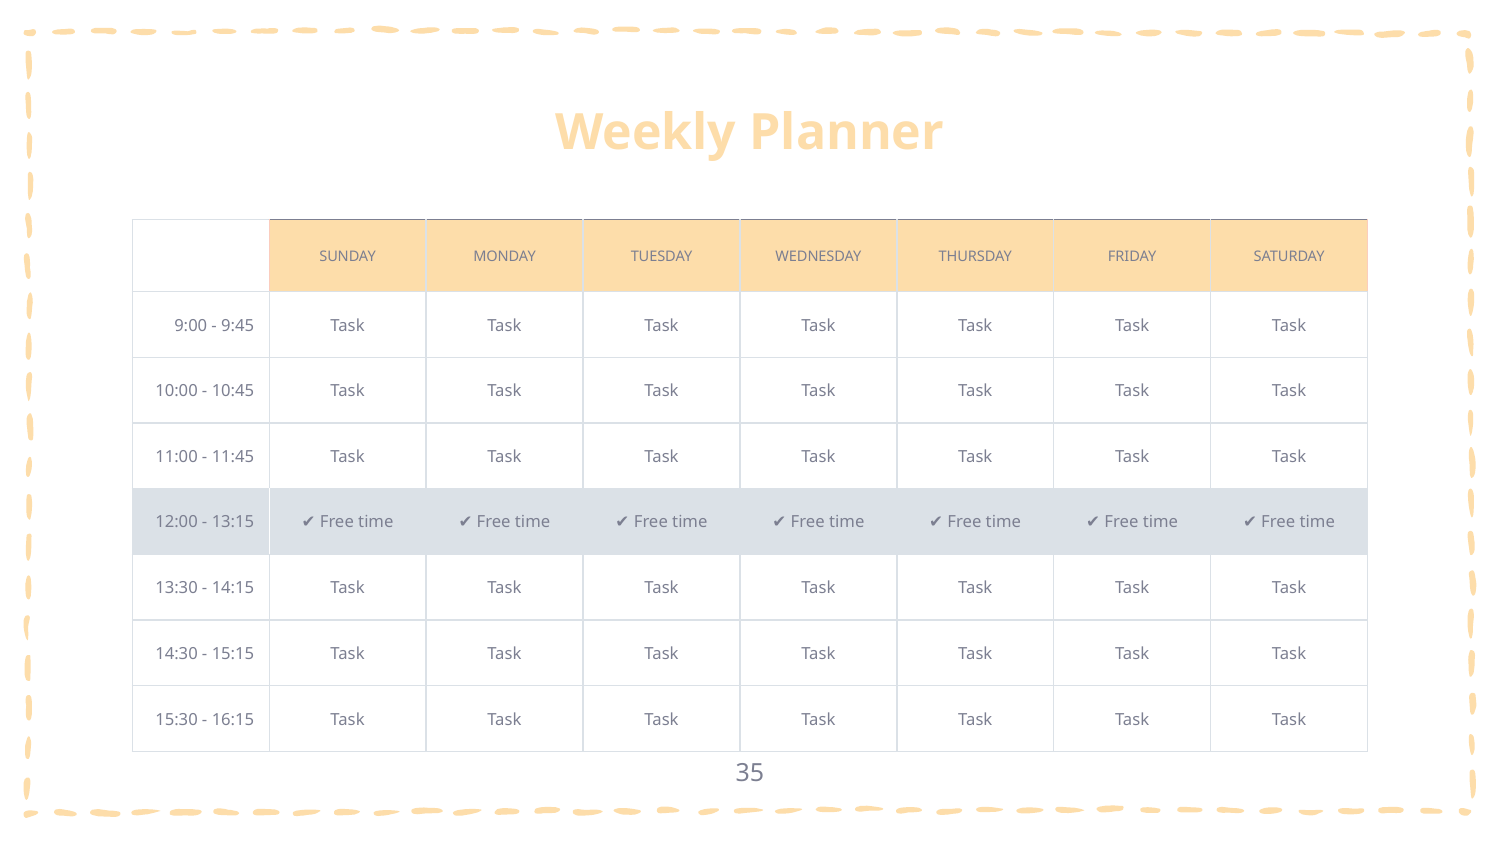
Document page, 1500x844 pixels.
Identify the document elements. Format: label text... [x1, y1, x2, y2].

table_cell Task [741, 292, 896, 357]
table_header SUNDAY [270, 220, 425, 291]
table_cell Task [898, 555, 1053, 619]
table_cell 9:00 - 9:45 [133, 292, 269, 357]
table_cell Task [270, 555, 425, 619]
table_cell Task [1054, 358, 1210, 422]
table_cell Task [1054, 292, 1210, 357]
table_cell 12:00 - 13:15 [133, 489, 269, 554]
table_cell 14:30 - 15:15 [133, 621, 269, 685]
table_cell Task [1211, 358, 1367, 422]
table_cell Task [427, 424, 582, 488]
table_cell ✔ Free time [1211, 489, 1367, 554]
table_cell Task [898, 292, 1053, 357]
table_cell Task [741, 358, 896, 422]
table_cell Task [1054, 621, 1210, 685]
table_cell Task [584, 686, 739, 751]
table_cell 15:30 - 16:15 [133, 686, 269, 751]
table_cell Task [1211, 424, 1367, 488]
table_cell Task [1054, 686, 1210, 751]
table_cell ✔ Free time [1054, 489, 1210, 554]
table_cell Task [898, 358, 1053, 422]
table_cell Task [270, 686, 425, 751]
table_cell Task [427, 292, 582, 357]
table_cell Task [898, 621, 1053, 685]
table_cell Task [427, 686, 582, 751]
table_cell 13:30 - 14:15 [133, 555, 269, 619]
table_cell 11:00 - 11:45 [133, 424, 269, 488]
table_cell Task [1211, 555, 1367, 619]
table_cell Task [584, 292, 739, 357]
table_cell Task [741, 555, 896, 619]
table_cell Task [741, 424, 896, 488]
table_cell Task [427, 358, 582, 422]
table_cell Task [1211, 292, 1367, 357]
table_cell 10:00 - 10:45 [133, 358, 269, 422]
table_cell ✔ Free time [741, 489, 896, 554]
table_cell ✔ Free time [270, 489, 425, 554]
table_header MONDAY [427, 220, 582, 291]
slide_number ‹#› [0, 741, 1500, 807]
table_cell Task [741, 621, 896, 685]
table_cell Task [427, 621, 582, 685]
table_cell Task [1211, 686, 1367, 751]
table_cell Task [270, 358, 425, 422]
table_header TUESDAY [584, 220, 739, 291]
table_header WEDNESDAY [741, 220, 896, 291]
table_cell Task [270, 424, 425, 488]
table_cell Task [584, 621, 739, 685]
table_cell ✔ Free time [898, 489, 1053, 554]
table_header FRIDAY [1054, 220, 1210, 291]
table_cell Task [270, 621, 425, 685]
table_cell ✔ Free time [427, 489, 582, 554]
table_cell Task [270, 292, 425, 357]
table_cell Task [584, 555, 739, 619]
table_cell Task [584, 424, 739, 488]
table_header THURSDAY [898, 220, 1053, 291]
table_cell Task [427, 555, 582, 619]
table_cell Task [1211, 621, 1367, 685]
table_header SATURDAY [1211, 220, 1367, 291]
table_cell Task [1054, 555, 1210, 619]
table_cell Task [741, 686, 896, 751]
table_cell Task [898, 686, 1053, 751]
table_cell Task [584, 358, 739, 422]
table_cell Task [898, 424, 1053, 488]
table_cell Task [1054, 424, 1210, 488]
table_header [133, 220, 269, 291]
table_cell ✔ Free time [584, 489, 739, 554]
title Weekly Planner [146, 33, 1354, 175]
